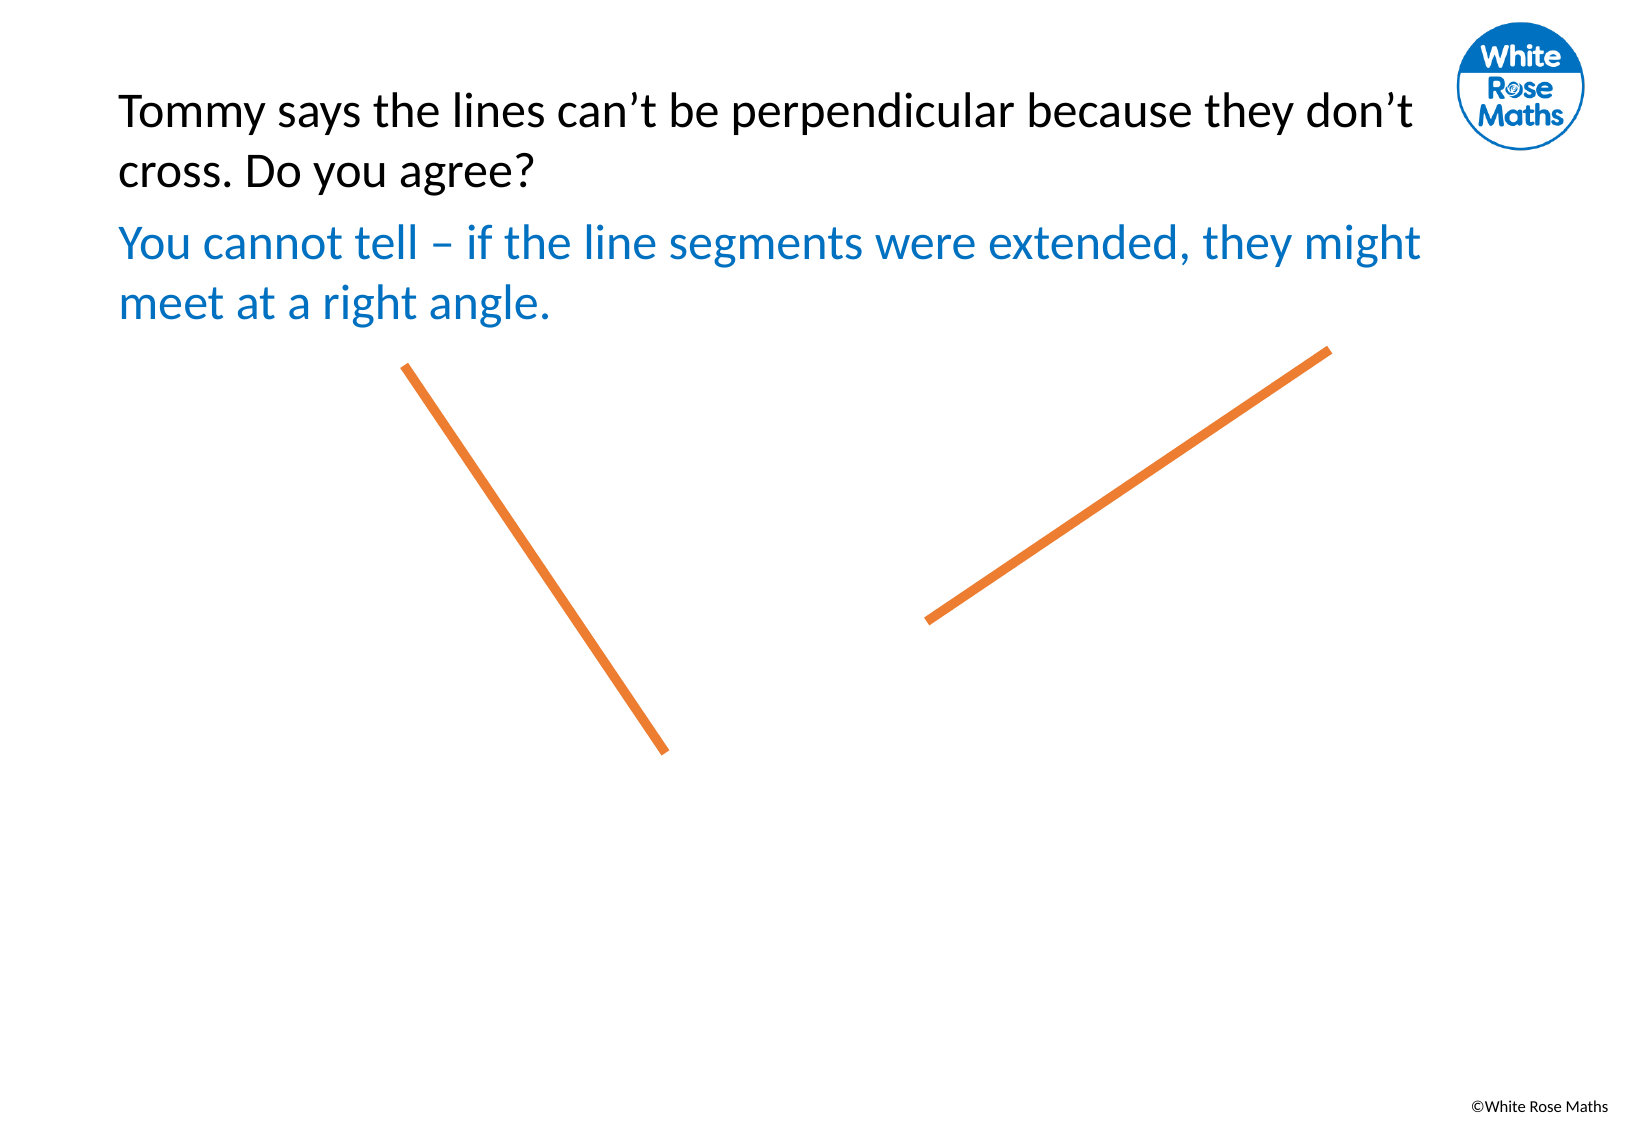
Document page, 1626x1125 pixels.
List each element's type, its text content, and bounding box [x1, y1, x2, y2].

text_box You cannot tell – if the line segments were extended, they might meet at a right angle. [103, 202, 1504, 337]
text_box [404, 365, 666, 753]
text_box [926, 349, 1330, 622]
text_box Tommy says the lines can’t be perpendicular because they don’t cross. Do you agree? [103, 70, 1475, 202]
picture [1451, 16, 1589, 155]
